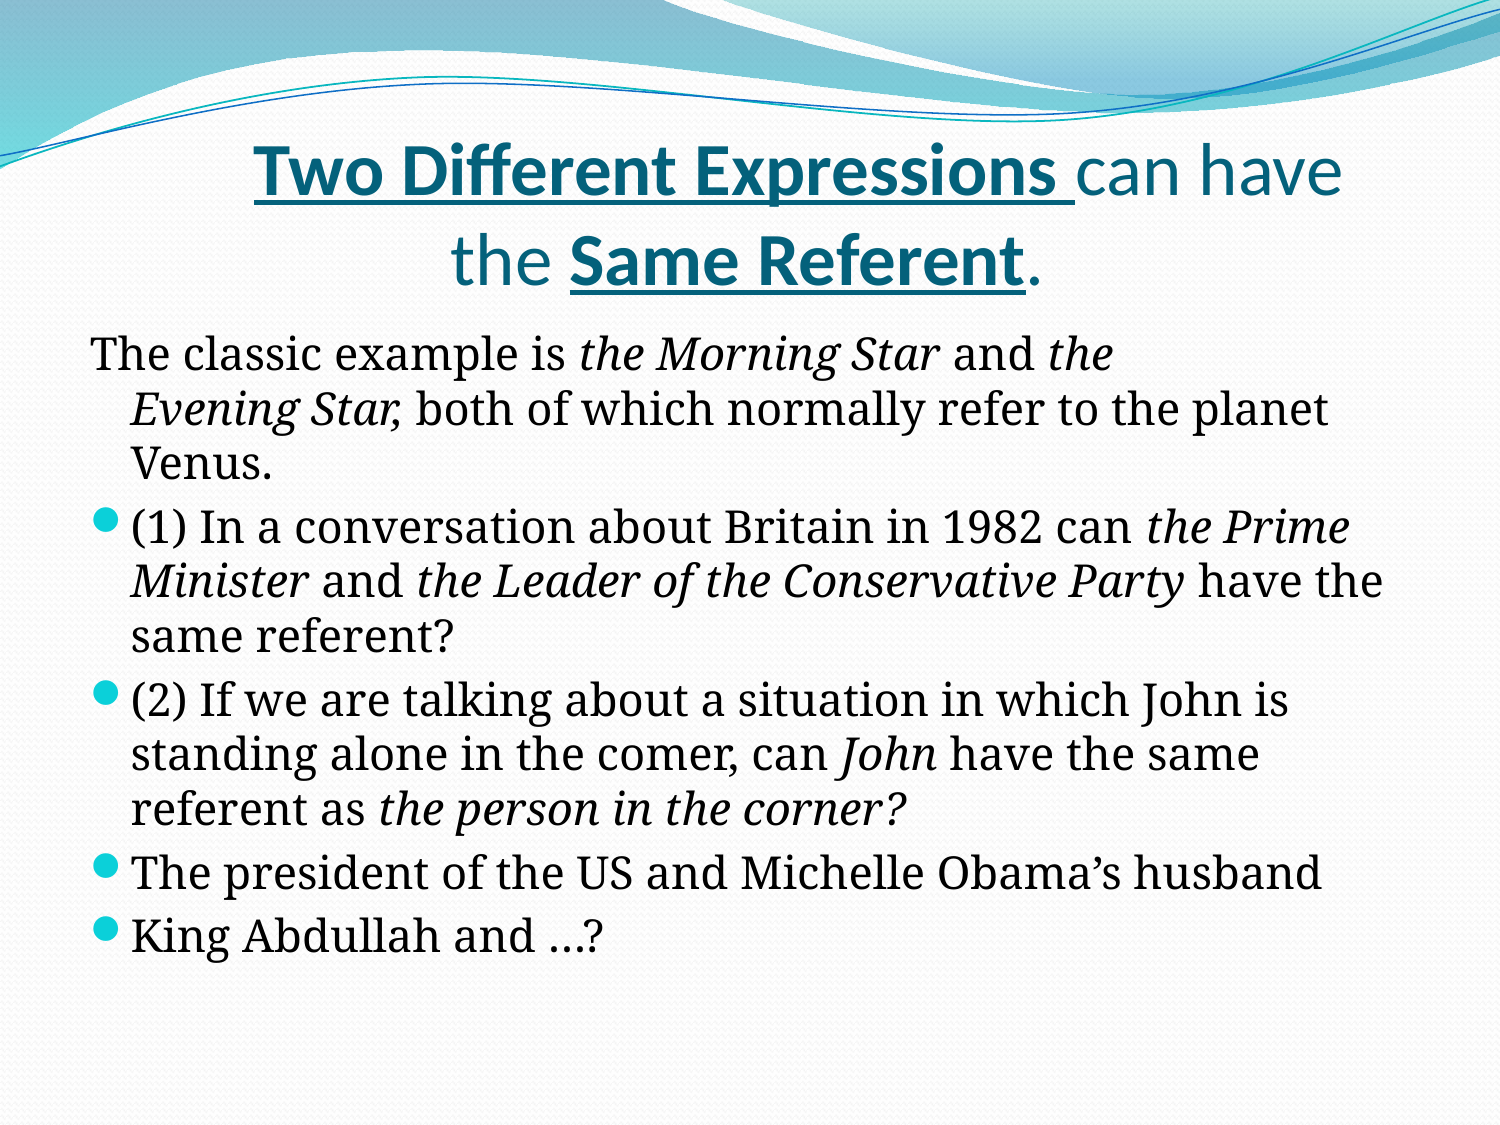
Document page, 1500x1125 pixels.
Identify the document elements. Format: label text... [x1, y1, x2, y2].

title Two Different Expressions can have the Same Referent. [87, 200, 1425, 303]
list The classic example is the Morning Star and the Evening Star, both of which normally refer to the planet Venus. (1) In a conversation about Britain in 1982 can the Prime Minister and the Leader of the Conservative Party have the same referent? (2) If we are talking about a situation in which John is standing alone in the comer, can John have the same referent as the person in the corner? The president of the US and Michelle Obama’s husband King Abdullah and …? [75, 317, 1425, 1038]
